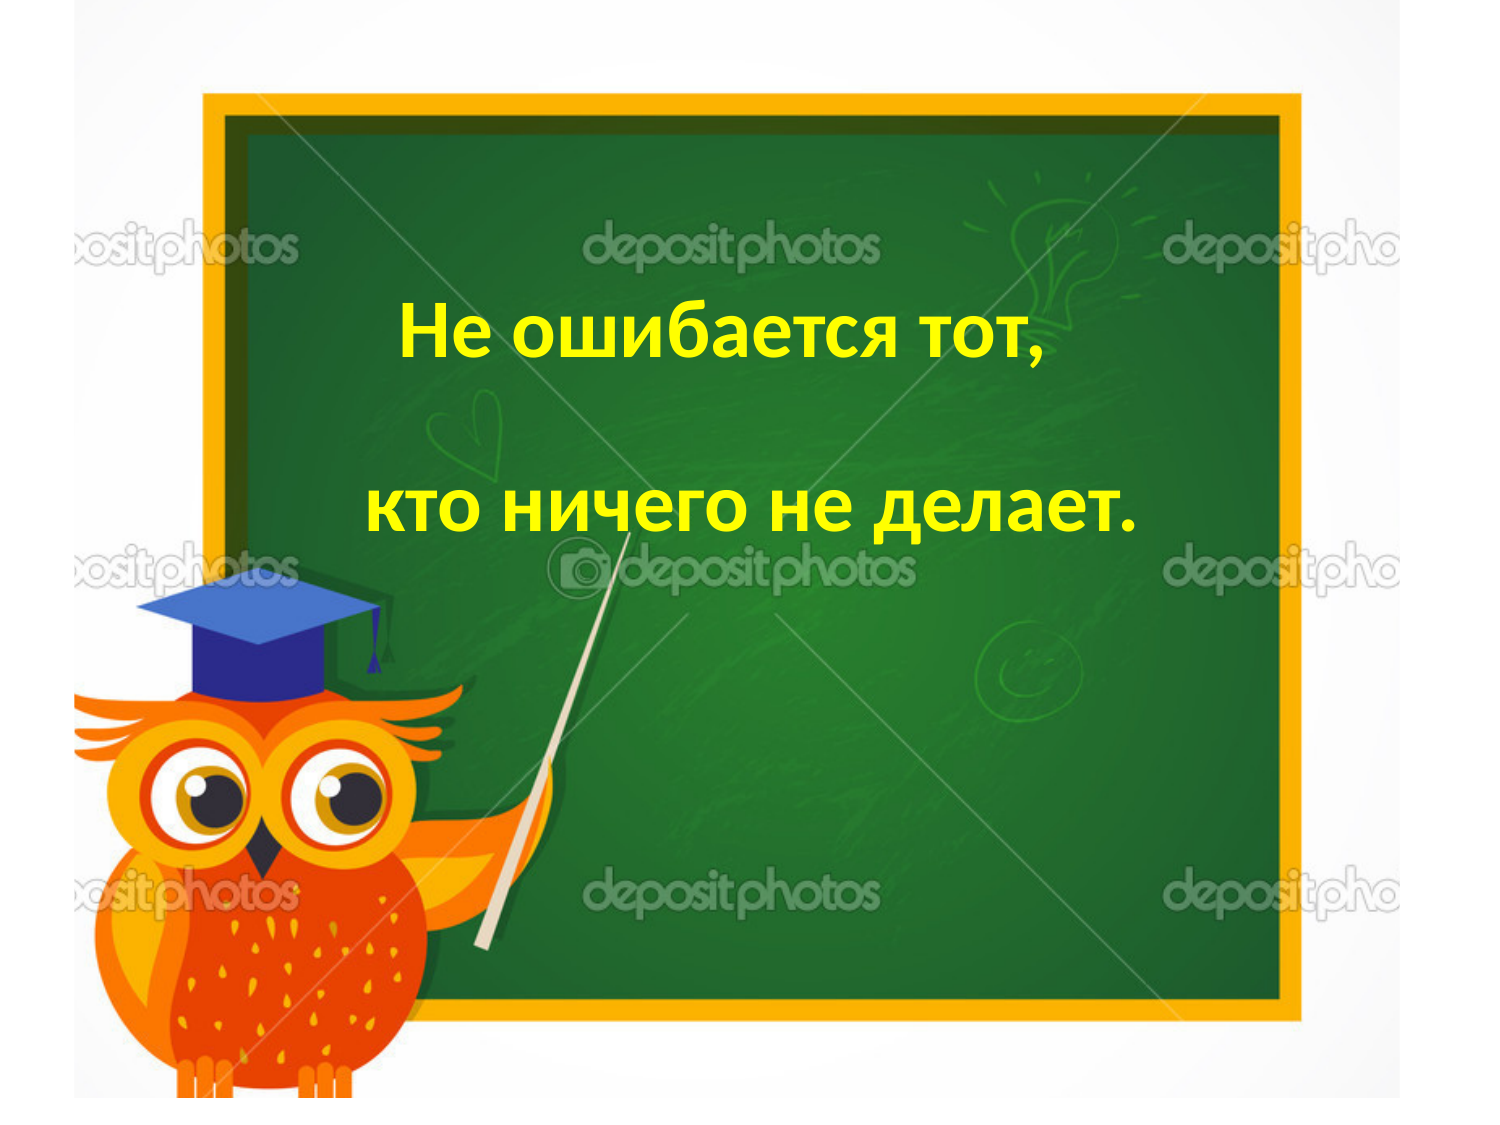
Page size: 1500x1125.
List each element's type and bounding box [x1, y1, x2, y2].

list [74, 0, 1400, 1098]
